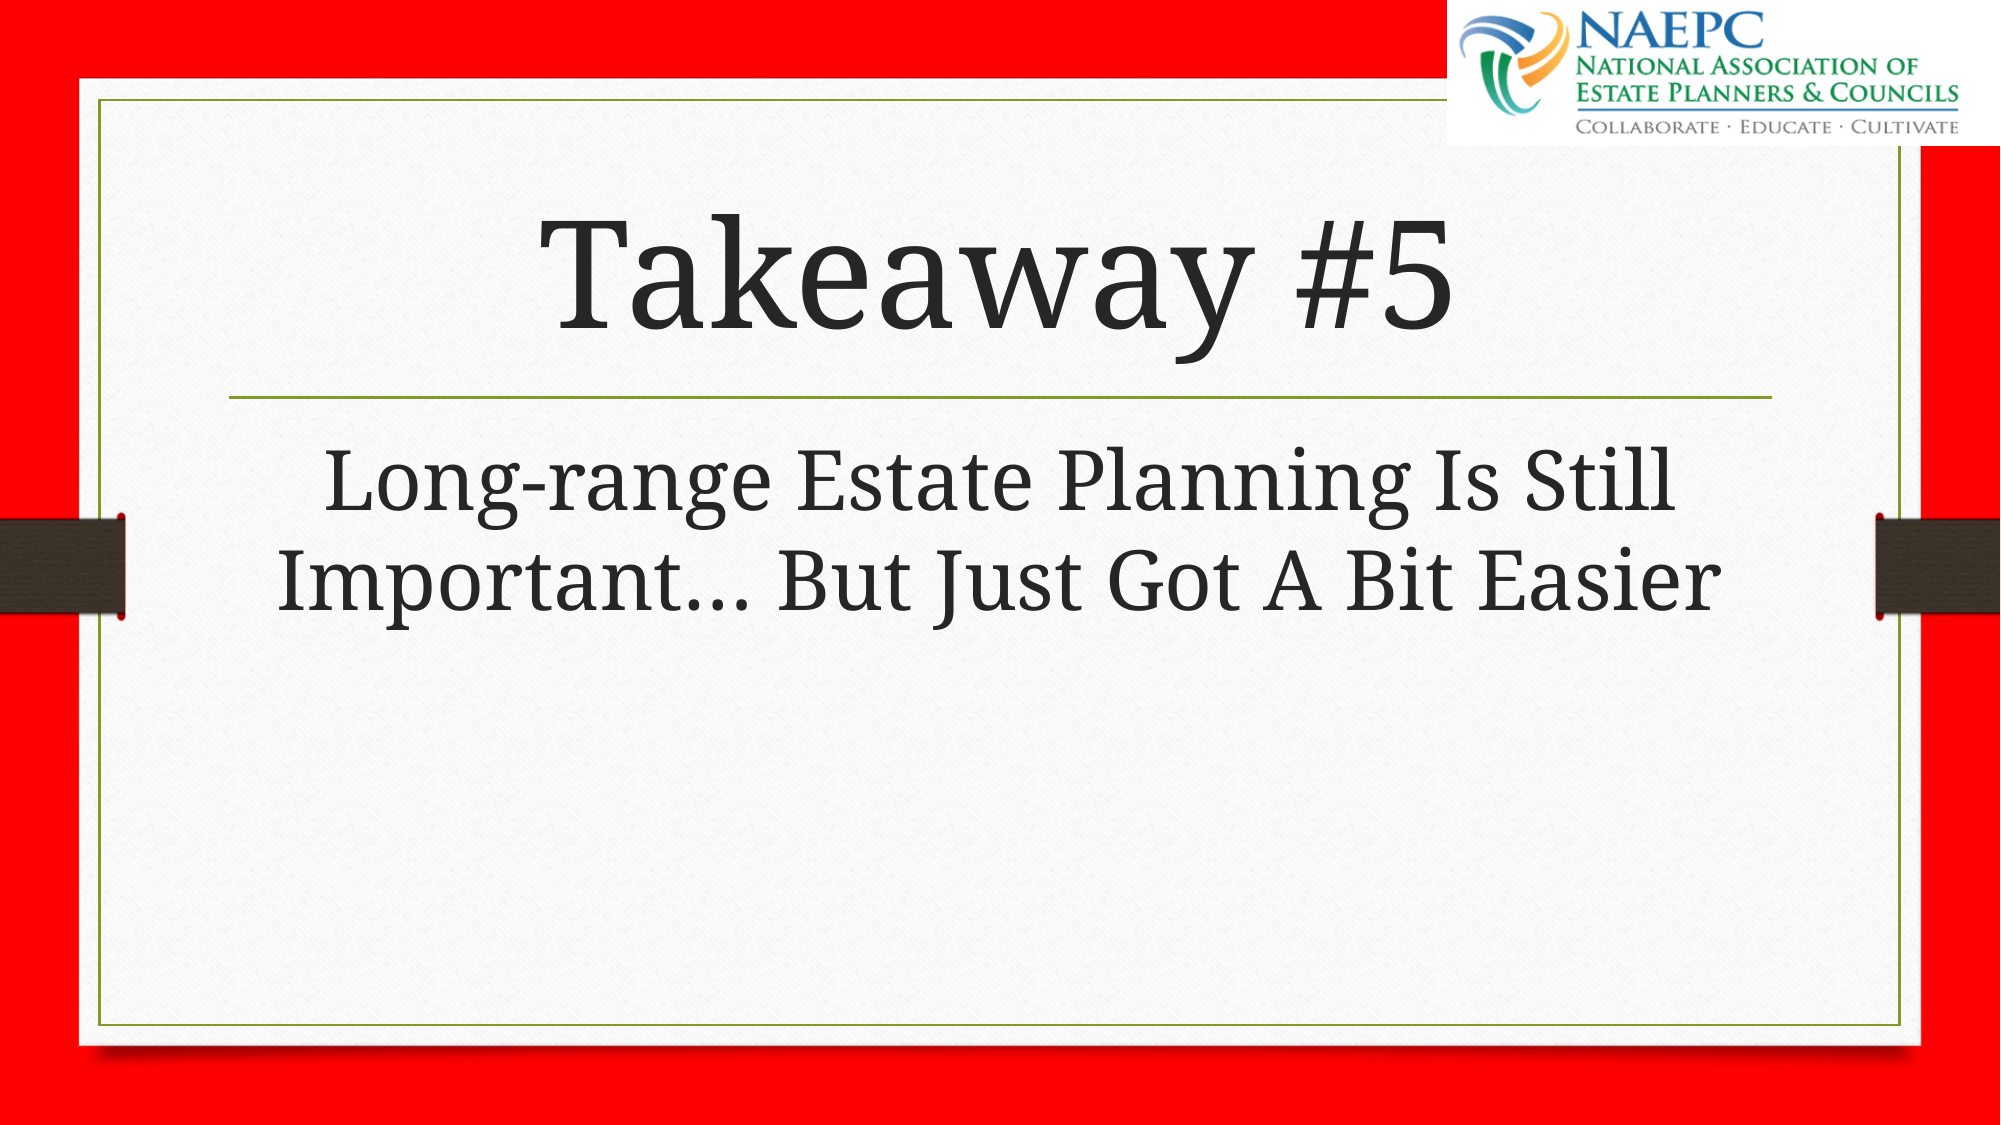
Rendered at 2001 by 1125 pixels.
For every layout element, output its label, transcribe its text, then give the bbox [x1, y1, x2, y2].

list Long-range Estate Planning Is Still Important… But Just Got A Bit Easier [212, 419, 1788, 964]
title Takeaway #5 [212, 161, 1788, 375]
picture [0, 0, 2001, 1125]
